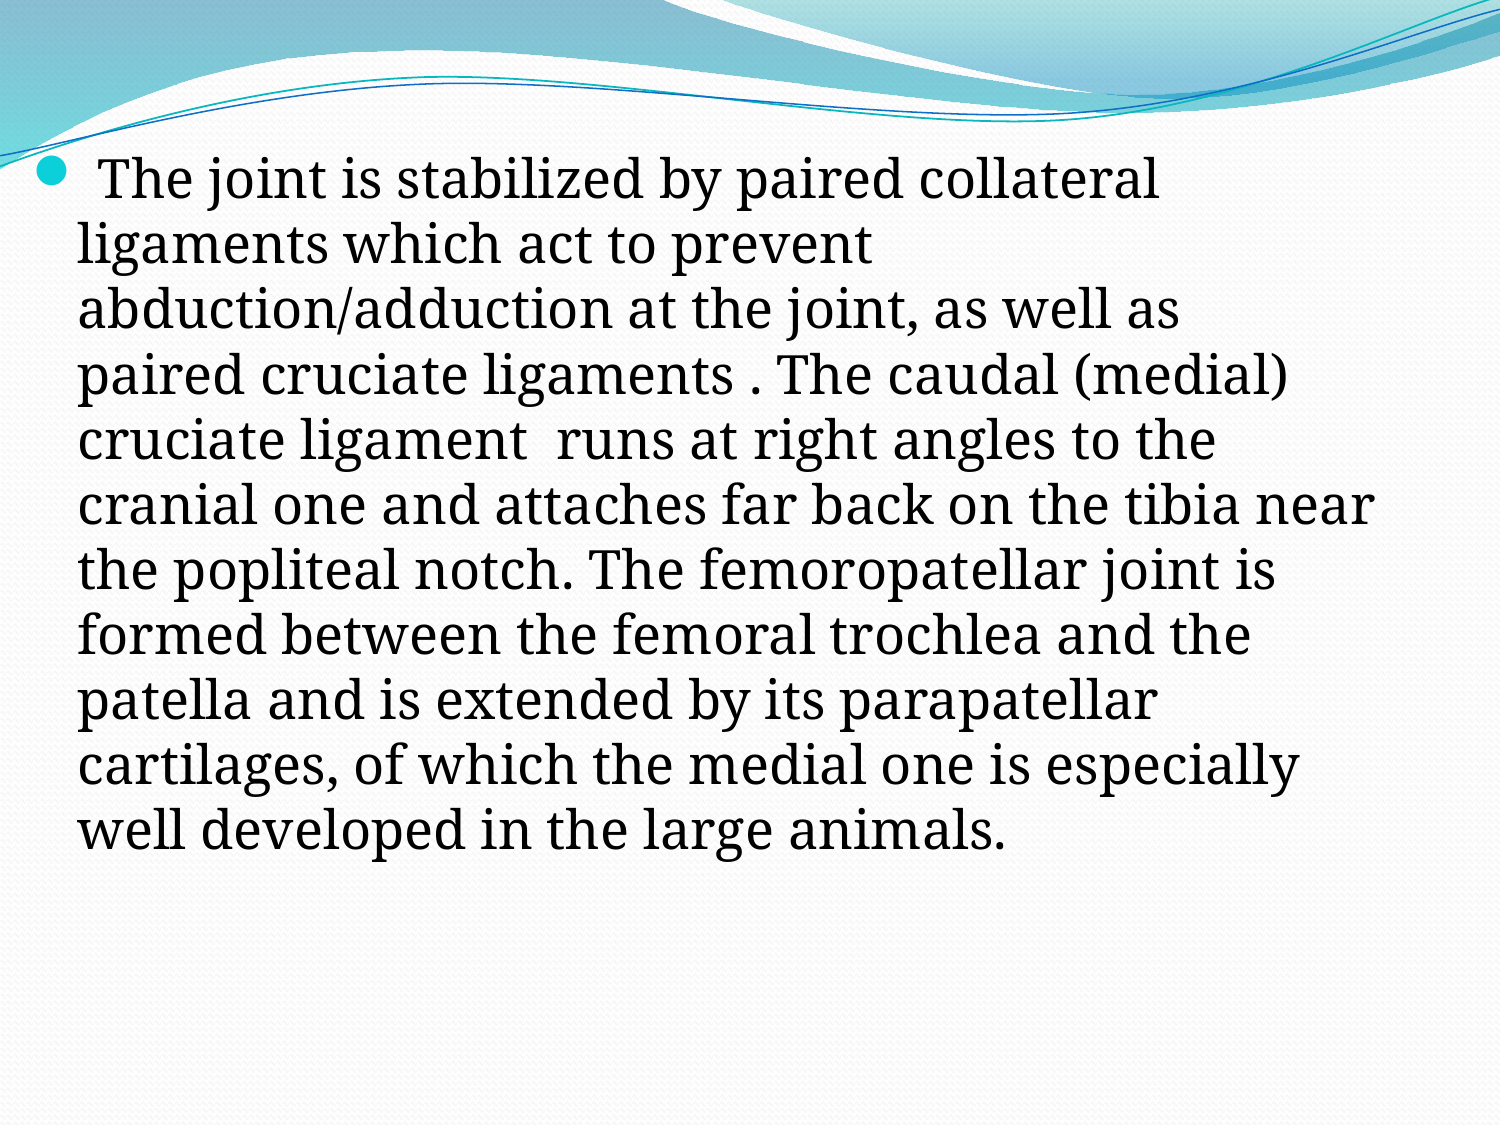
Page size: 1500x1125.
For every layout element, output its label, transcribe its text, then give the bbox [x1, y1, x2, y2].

list The joint is stabilized by paired collateral ligaments which act to prevent abduction/adduction at the joint, as well as paired cruciate ligaments . The caudal (medial) cruciate ligament runs at right angles to the cranial one and attaches far back on the tibia near the popliteal notch. The femoropatellar joint is formed between the femoral trochlea and the patella and is extended by its parapatellar cartilages, of which the medial one is especially well developed in the large animals. [17, 137, 1425, 1038]
